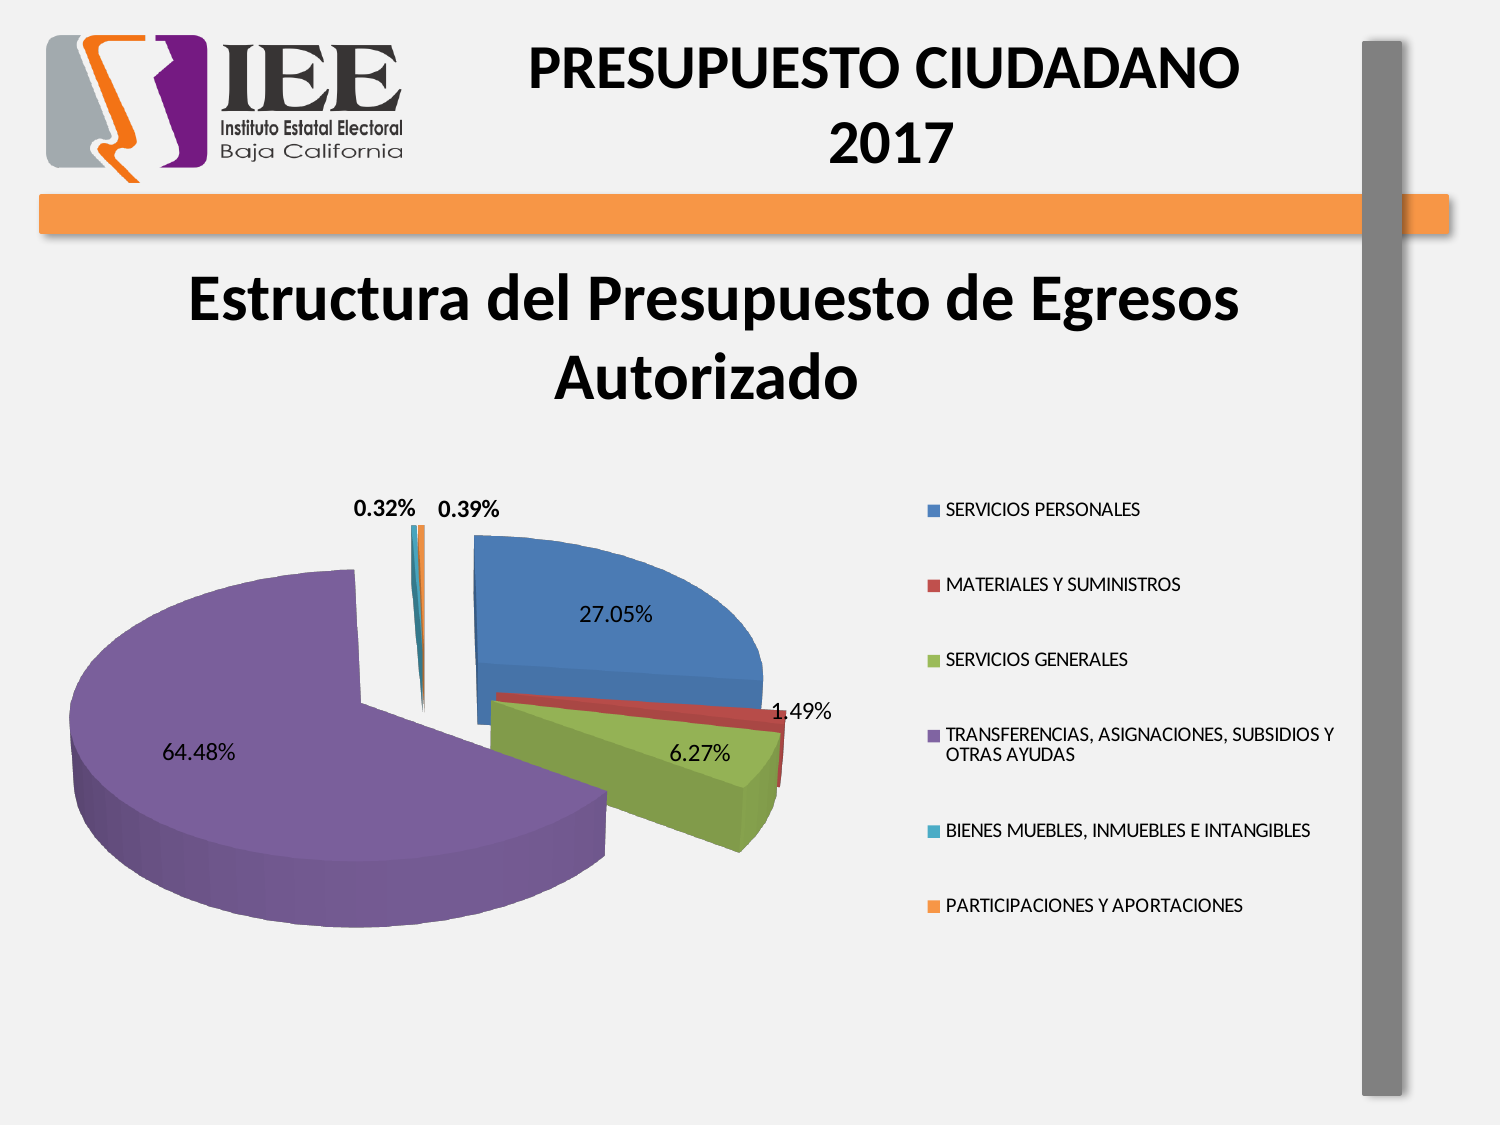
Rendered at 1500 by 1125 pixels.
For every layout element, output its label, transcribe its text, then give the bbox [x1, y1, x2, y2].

picture [46, 35, 402, 183]
text_box PRESUPUESTO CIUDADANO 2017 [430, 19, 1353, 161]
text_box Estructura del Presupuesto de Egresos Autorizado [23, 246, 1407, 421]
chart [23, 339, 1348, 1125]
